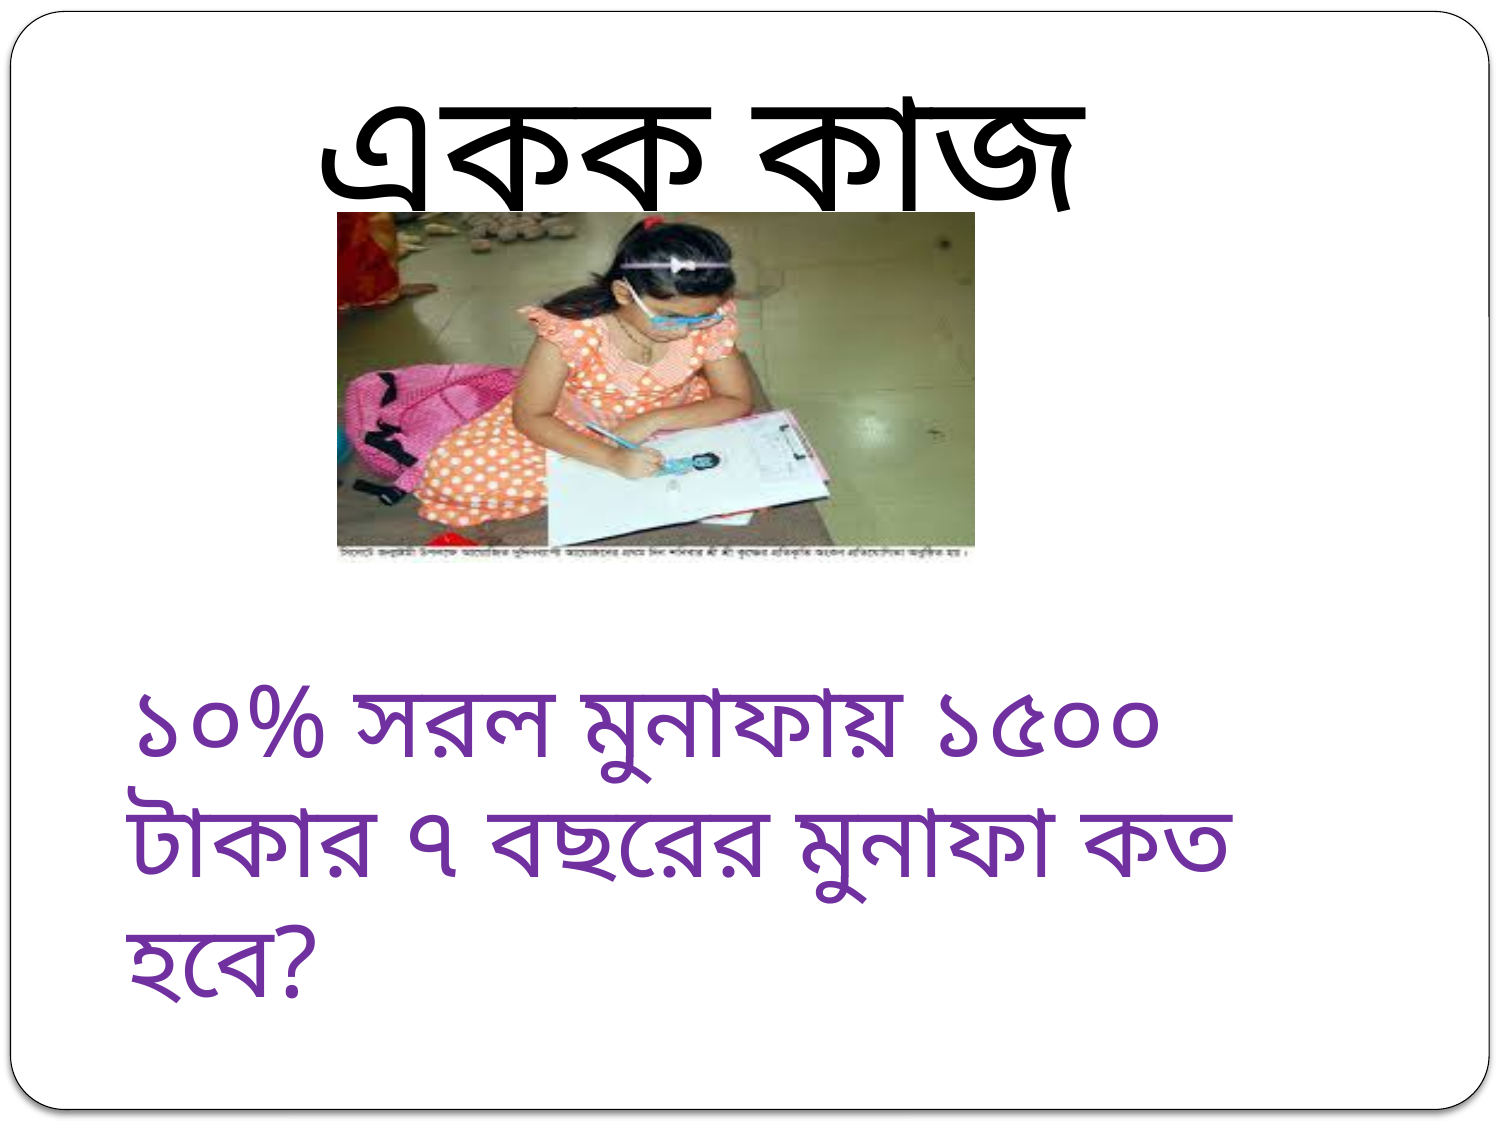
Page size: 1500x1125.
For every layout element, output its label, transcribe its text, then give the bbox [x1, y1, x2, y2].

text_box একক কাজ [299, 37, 1200, 253]
text_box ১০% সরল মুনাফায় ১৫০০ টাকার ৭ বছরের মুনাফা কত হবে? [112, 650, 1388, 1025]
picture [337, 212, 976, 563]
